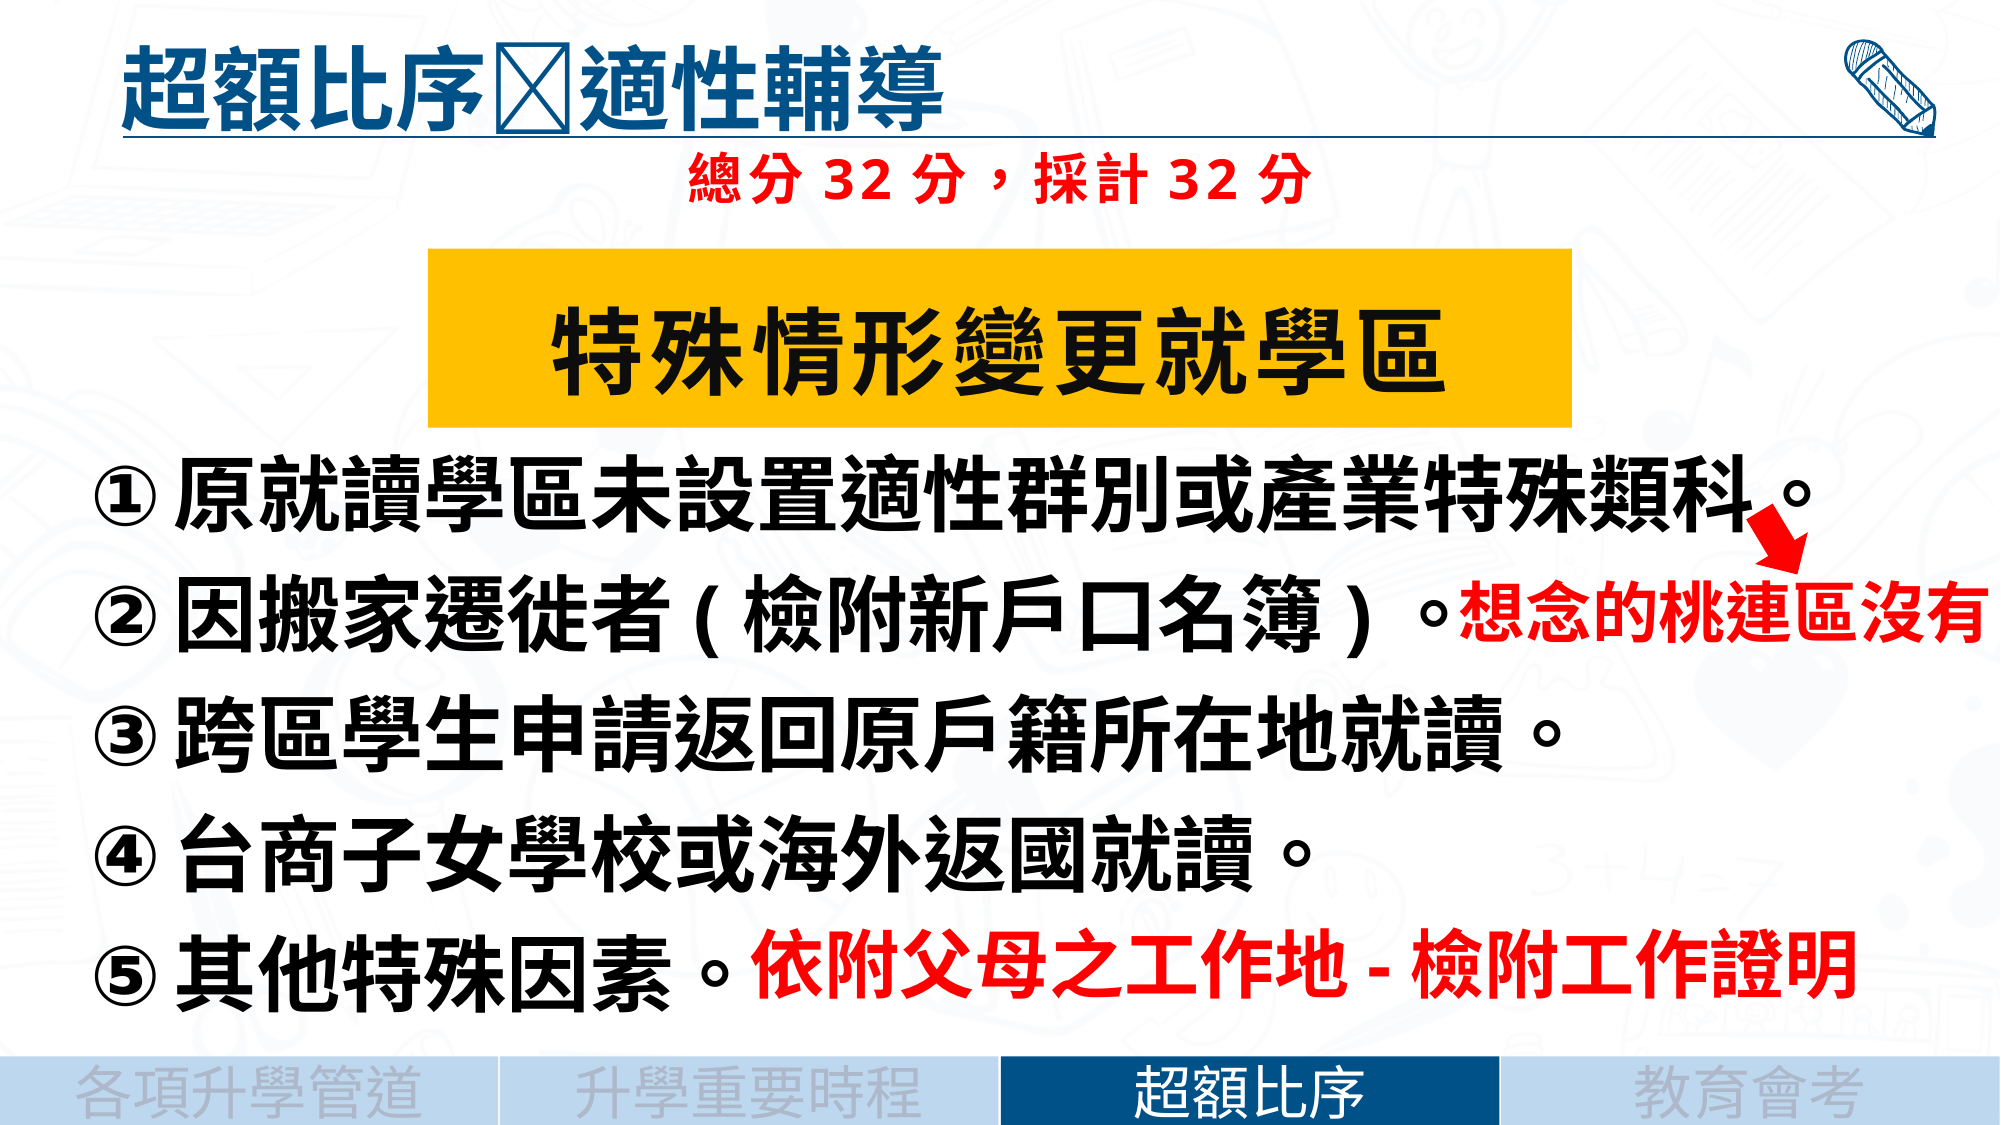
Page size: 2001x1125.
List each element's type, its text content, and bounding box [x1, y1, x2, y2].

text_box 總分32分，採計32分 [669, 136, 1331, 218]
text_box [1744, 502, 1810, 576]
text_box 依附父母之工作地-檢附工作證明 [734, 909, 1876, 1015]
text_box 超額比序適性輔導 [105, 37, 1512, 129]
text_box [0, 1056, 2000, 1125]
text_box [427, 248, 1572, 428]
text_box 原就讀學區未設置適性群別或產業特殊類科。 因搬家遷徙者(檢附新戶口名簿)。 跨區學生申請返回原戶籍所在地就讀。 台商子女學校或海外返國就讀。 其他特殊因素。 [75, 415, 1924, 1030]
text_box 想念的桃連區沒有 [1443, 563, 2000, 658]
